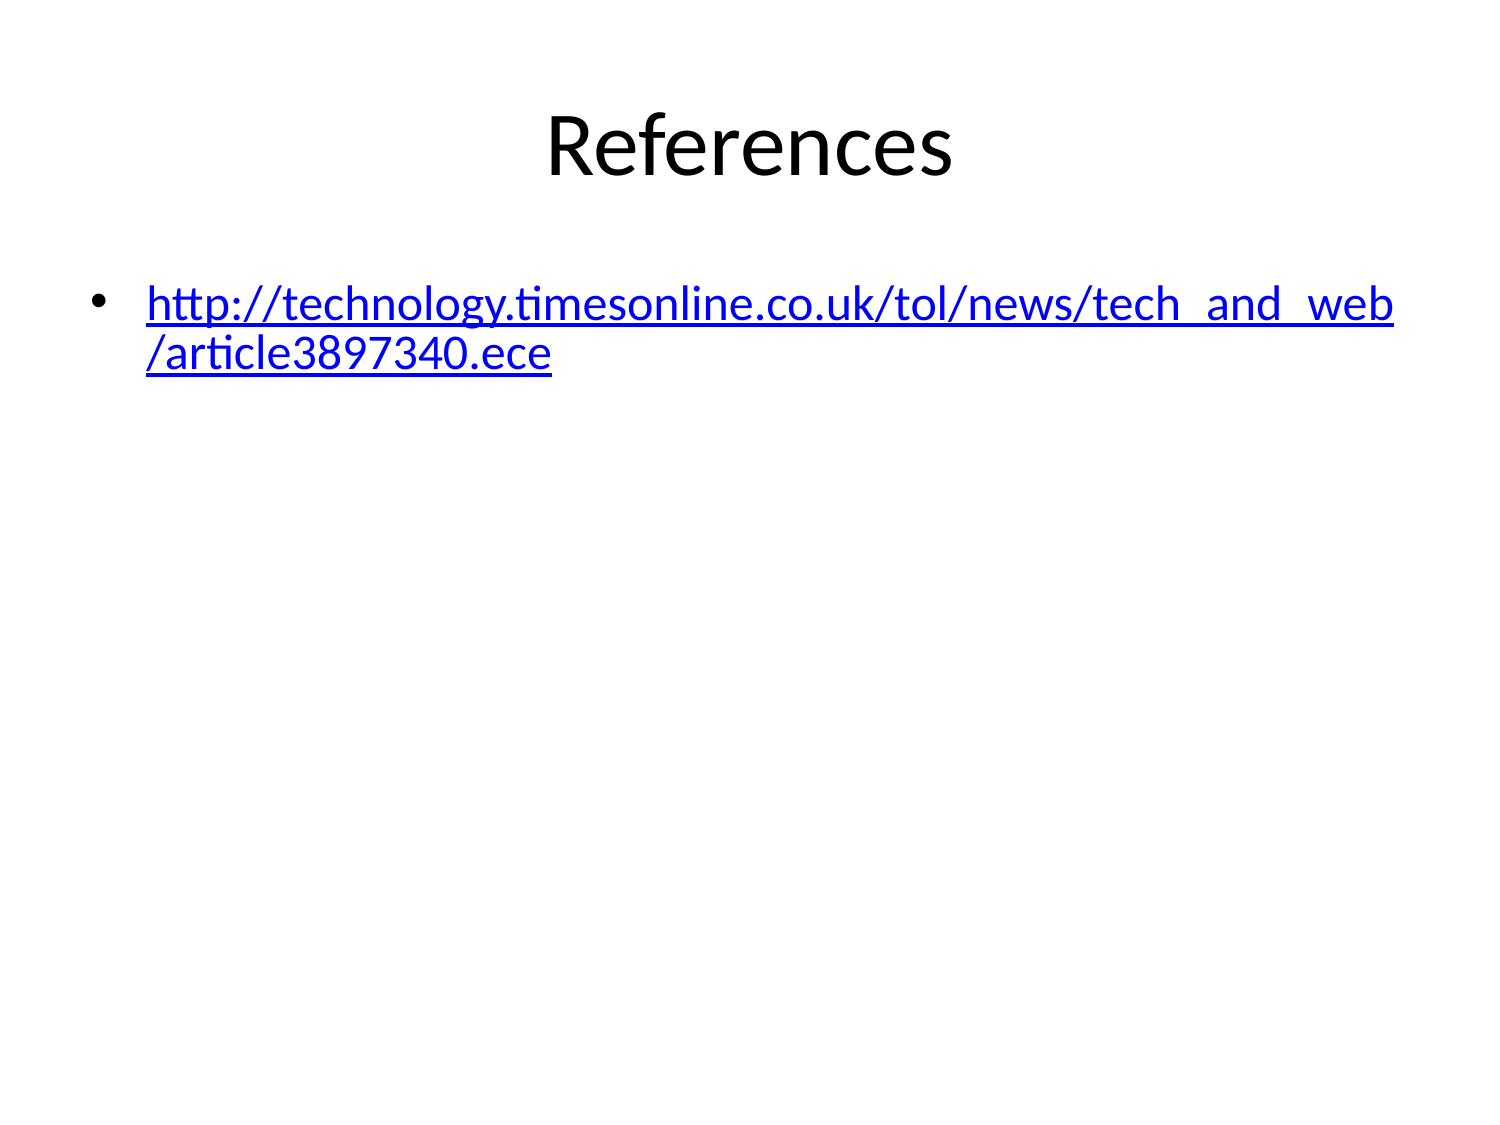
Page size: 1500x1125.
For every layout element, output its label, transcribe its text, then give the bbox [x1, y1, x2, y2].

title References [75, 45, 1425, 233]
list http://technology.timesonline.co.uk/tol/news/tech_and_web/article3897340.ece [75, 262, 1425, 1005]
